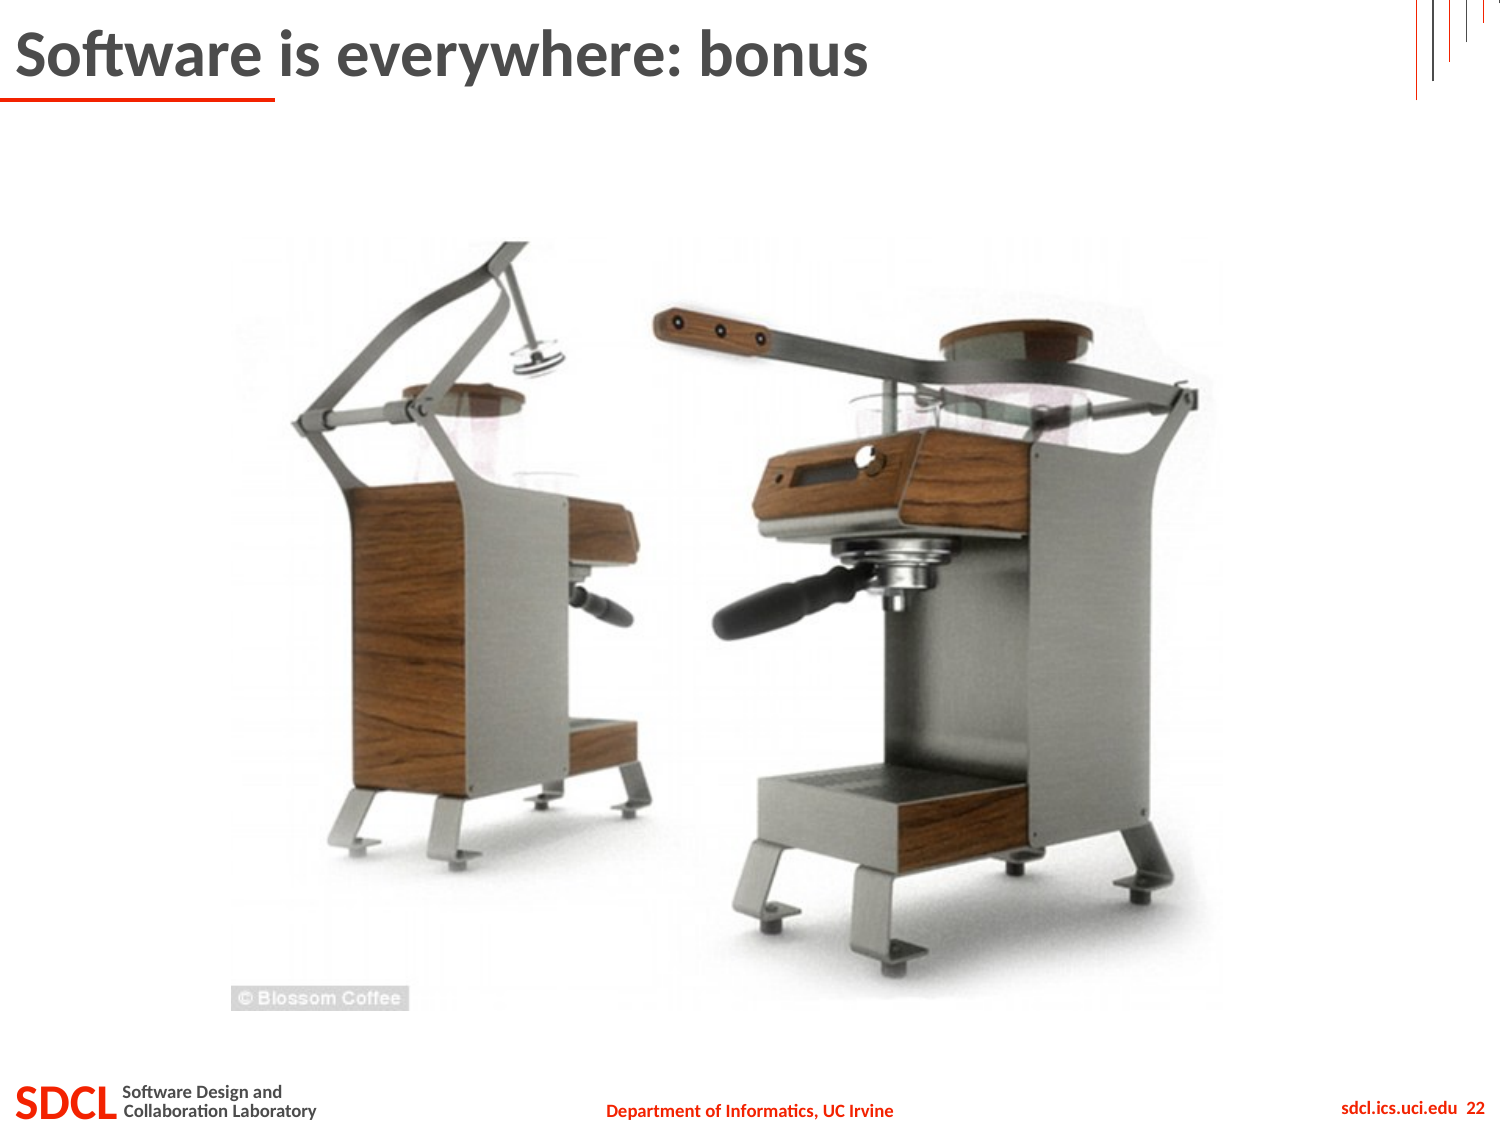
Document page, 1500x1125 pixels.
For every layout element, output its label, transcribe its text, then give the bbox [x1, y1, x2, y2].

picture [231, 237, 1223, 1012]
title Software is everywhere: bonus [0, 0, 1350, 100]
